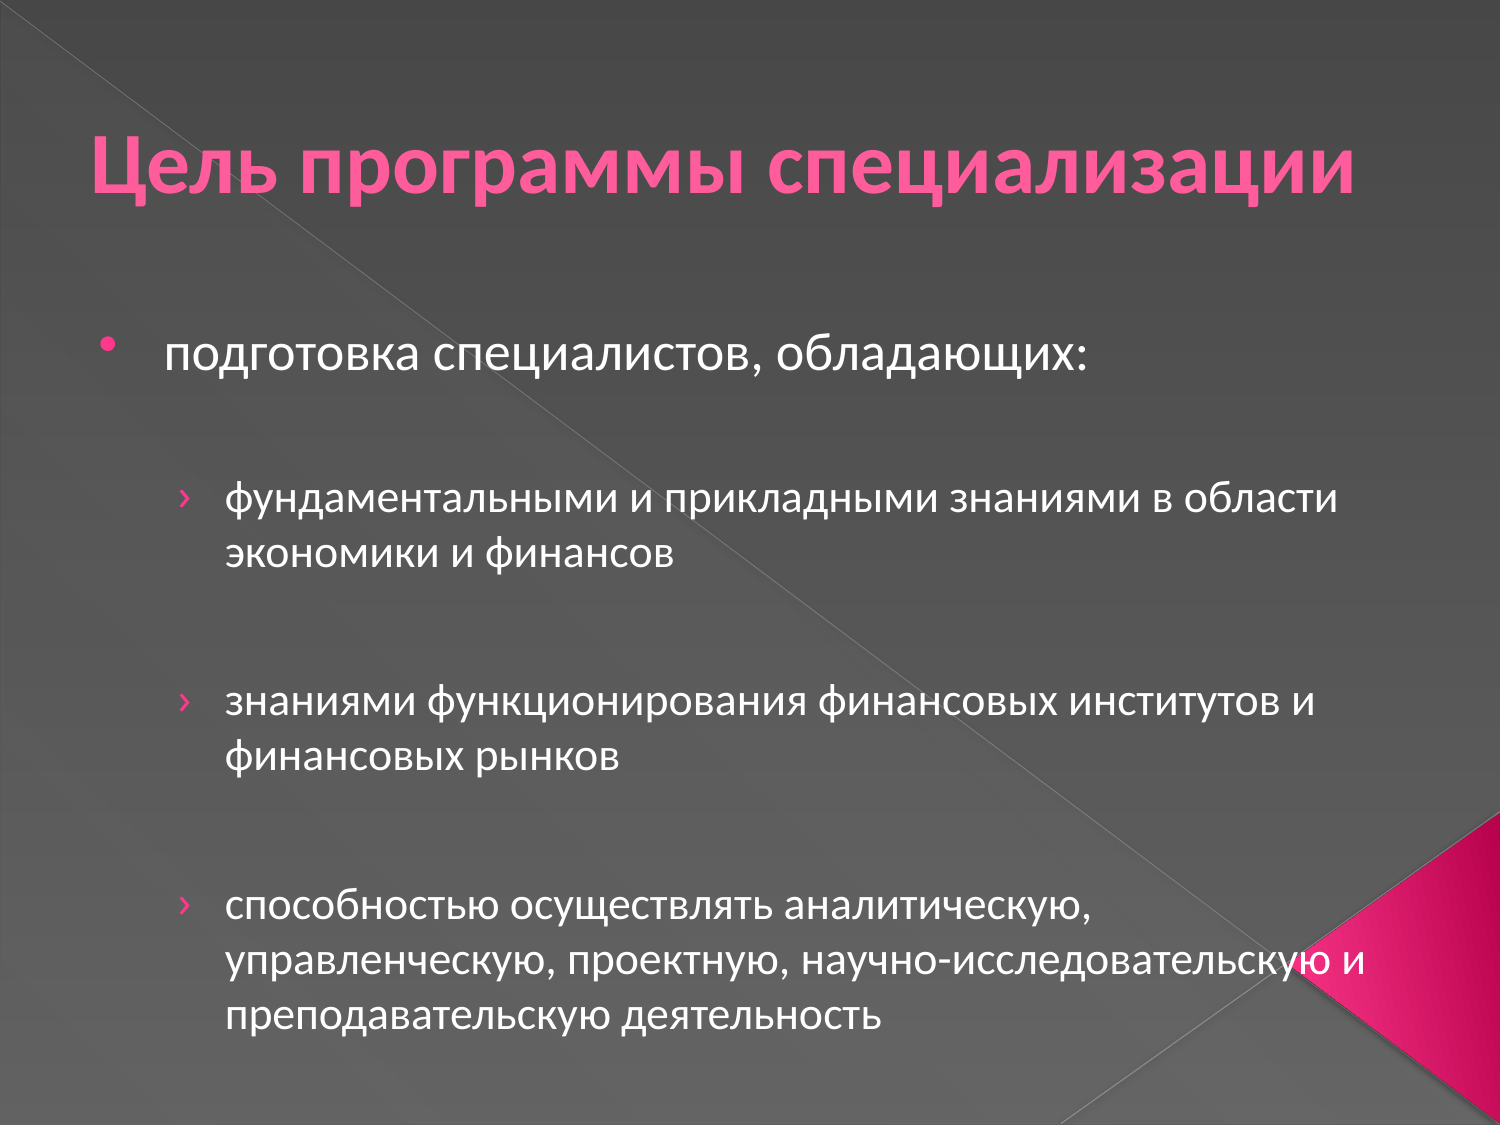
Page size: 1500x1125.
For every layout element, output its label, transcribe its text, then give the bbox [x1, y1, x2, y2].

title Цель программы специализации [75, 43, 1425, 274]
list подготовка специалистов, обладающих: фундаментальными и прикладными знаниями в области экономики и финансов знаниями функционирования финансовых институтов и финансовых рынков способностью осуществлять аналитическую, управленческую, проектную, научно-исследовательскую и преподавательскую деятельность [74, 308, 1426, 1060]
